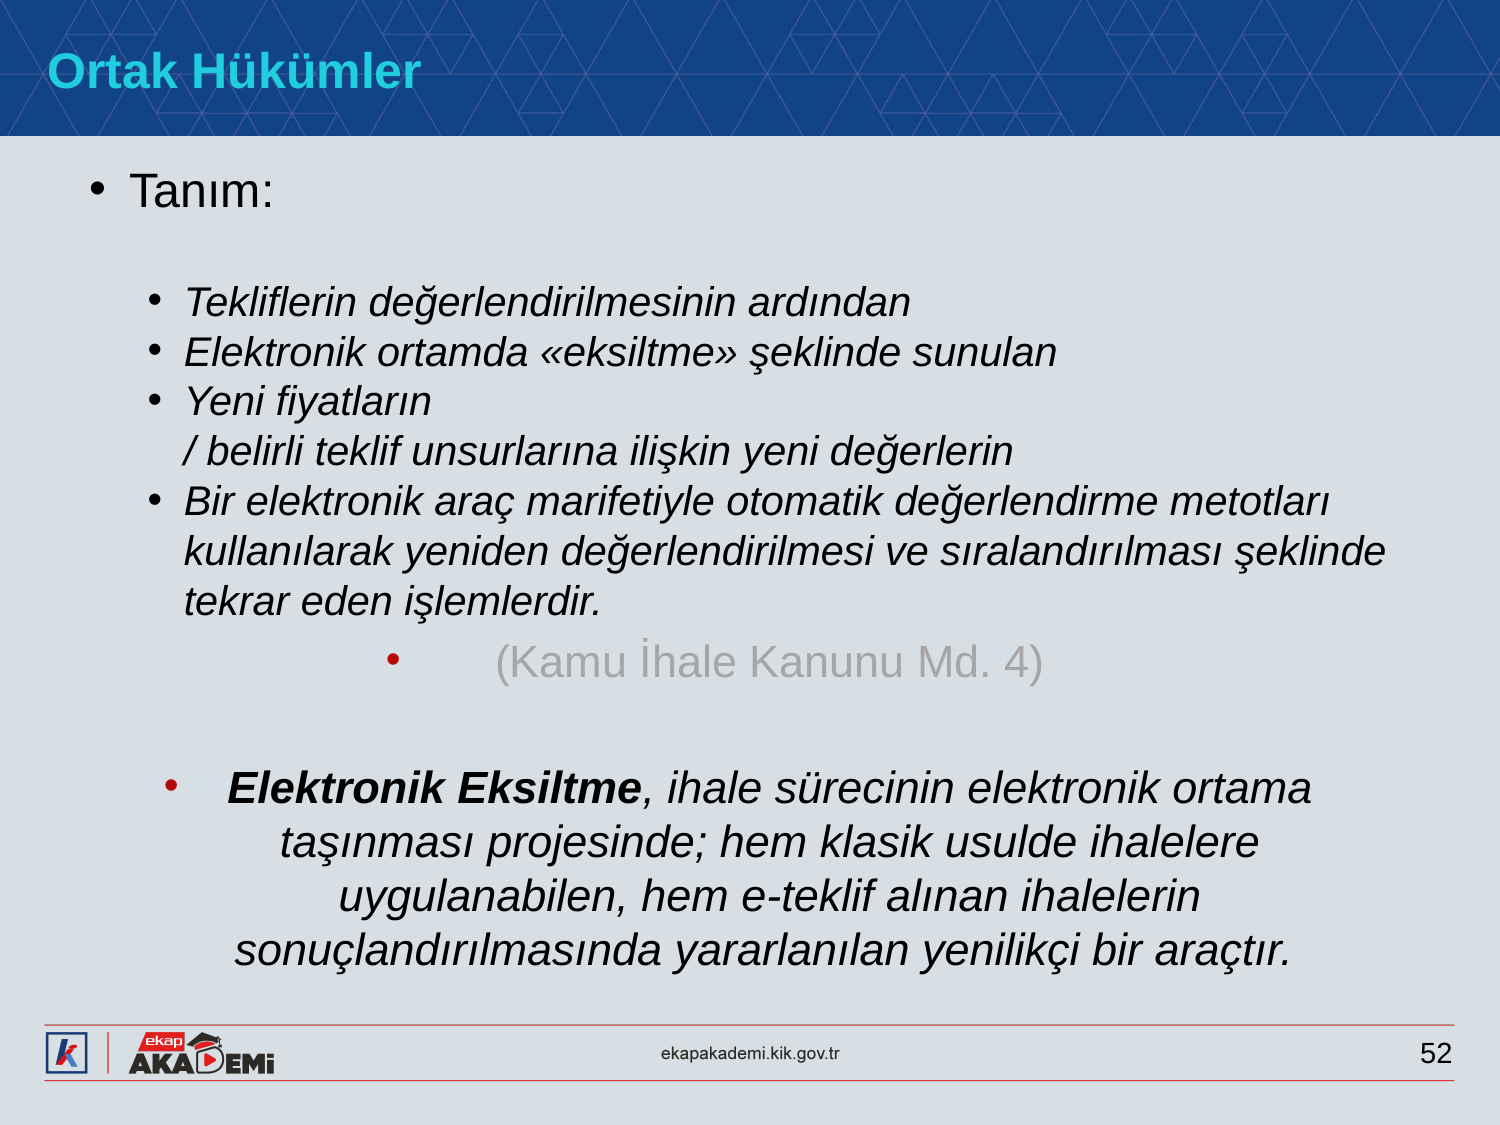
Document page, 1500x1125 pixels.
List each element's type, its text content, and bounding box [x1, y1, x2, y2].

picture [0, 1020, 1500, 1125]
picture [0, 0, 1500, 136]
text_box Tanım: Tekliflerin değerlendirilmesinin ardından Elektronik ortamda «eksiltme» şeklinde sunulan Yeni fiyatların / belirli teklif unsurlarına ilişkin yeni değerlerin Bir elektronik araç marifetiyle otomatik değerlendirme metotları kullanılarak yeniden değerlendirilmesi ve sıralandırılması şeklinde tekrar eden işlemlerdir. (Kamu İhale Kanunu Md. 4) Elektronik Eksiltme, ihale sürecinin elektronik ortama taşınması projesinde; hem klasik usulde ihalelere uygulanabilen, hem e-teklif alınan ihalelerin sonuçlandırılmasında yararlanılan yenilikçi bir araçtır. [74, 151, 1425, 983]
title Ortak Hükümler [47, 34, 1453, 105]
slide_number 52 [1275, 1031, 1453, 1073]
